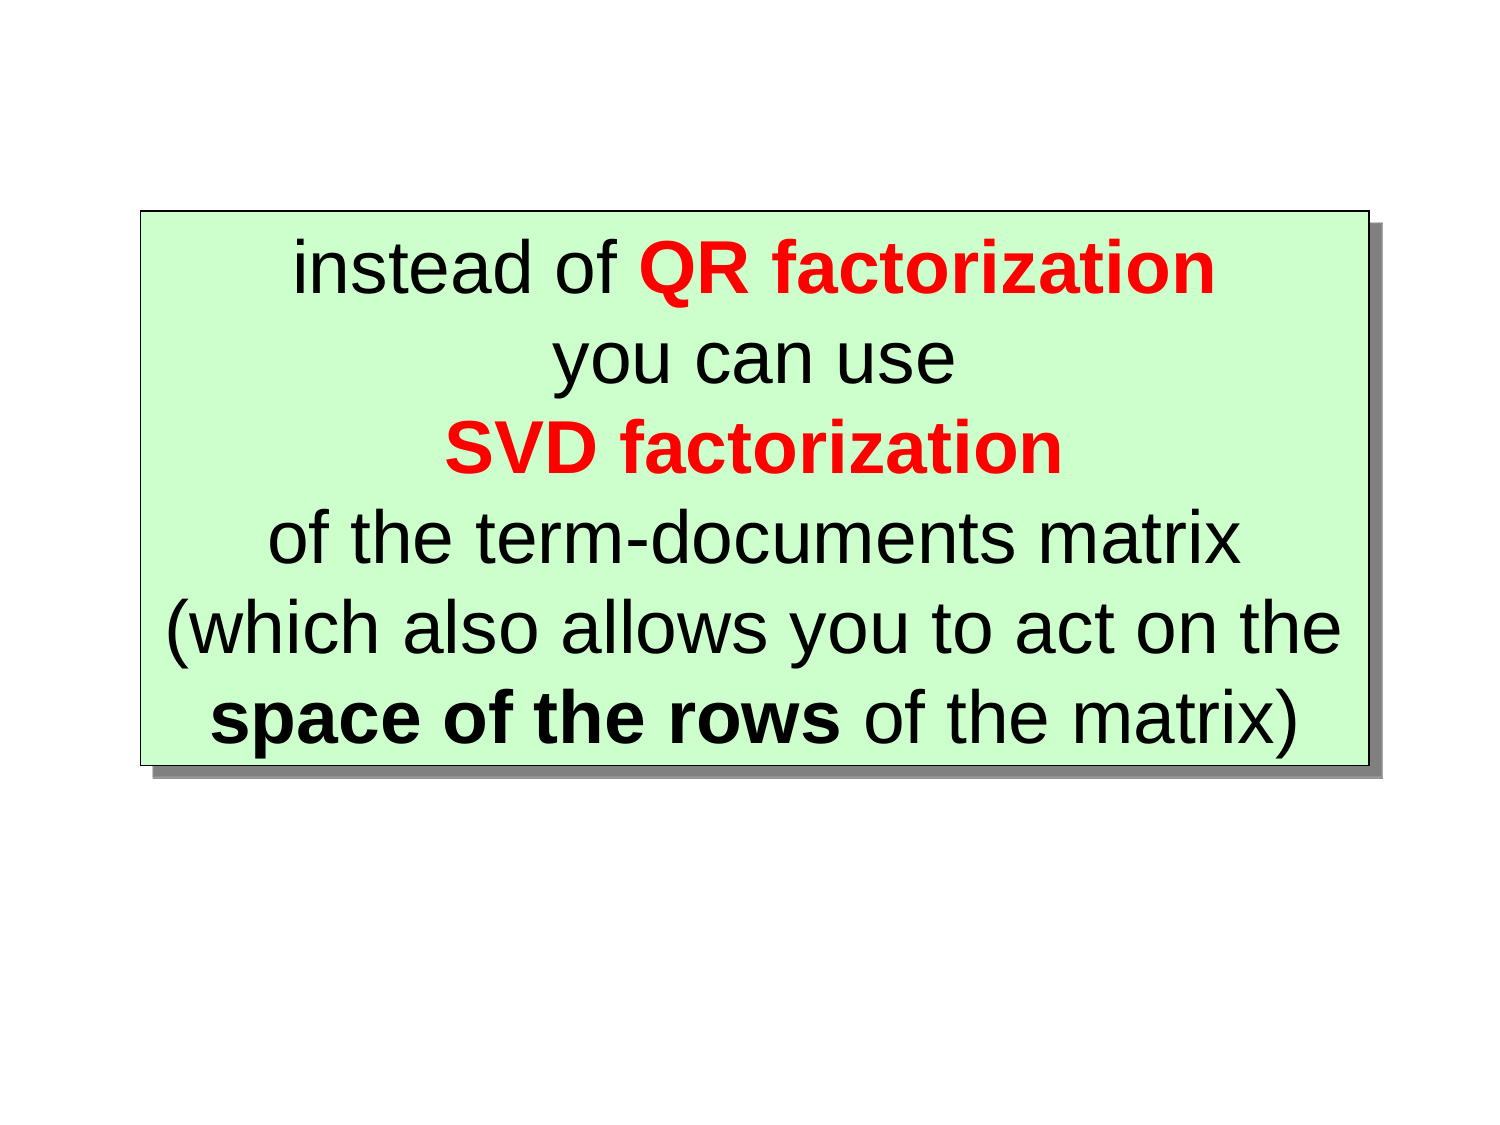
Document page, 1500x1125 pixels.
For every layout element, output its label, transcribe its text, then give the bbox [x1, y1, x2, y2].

text_box instead of QR factorization you can use SVD factorization of the term-documents matrix (which also allows you to act on the space of the rows of the matrix) [140, 210, 1369, 766]
